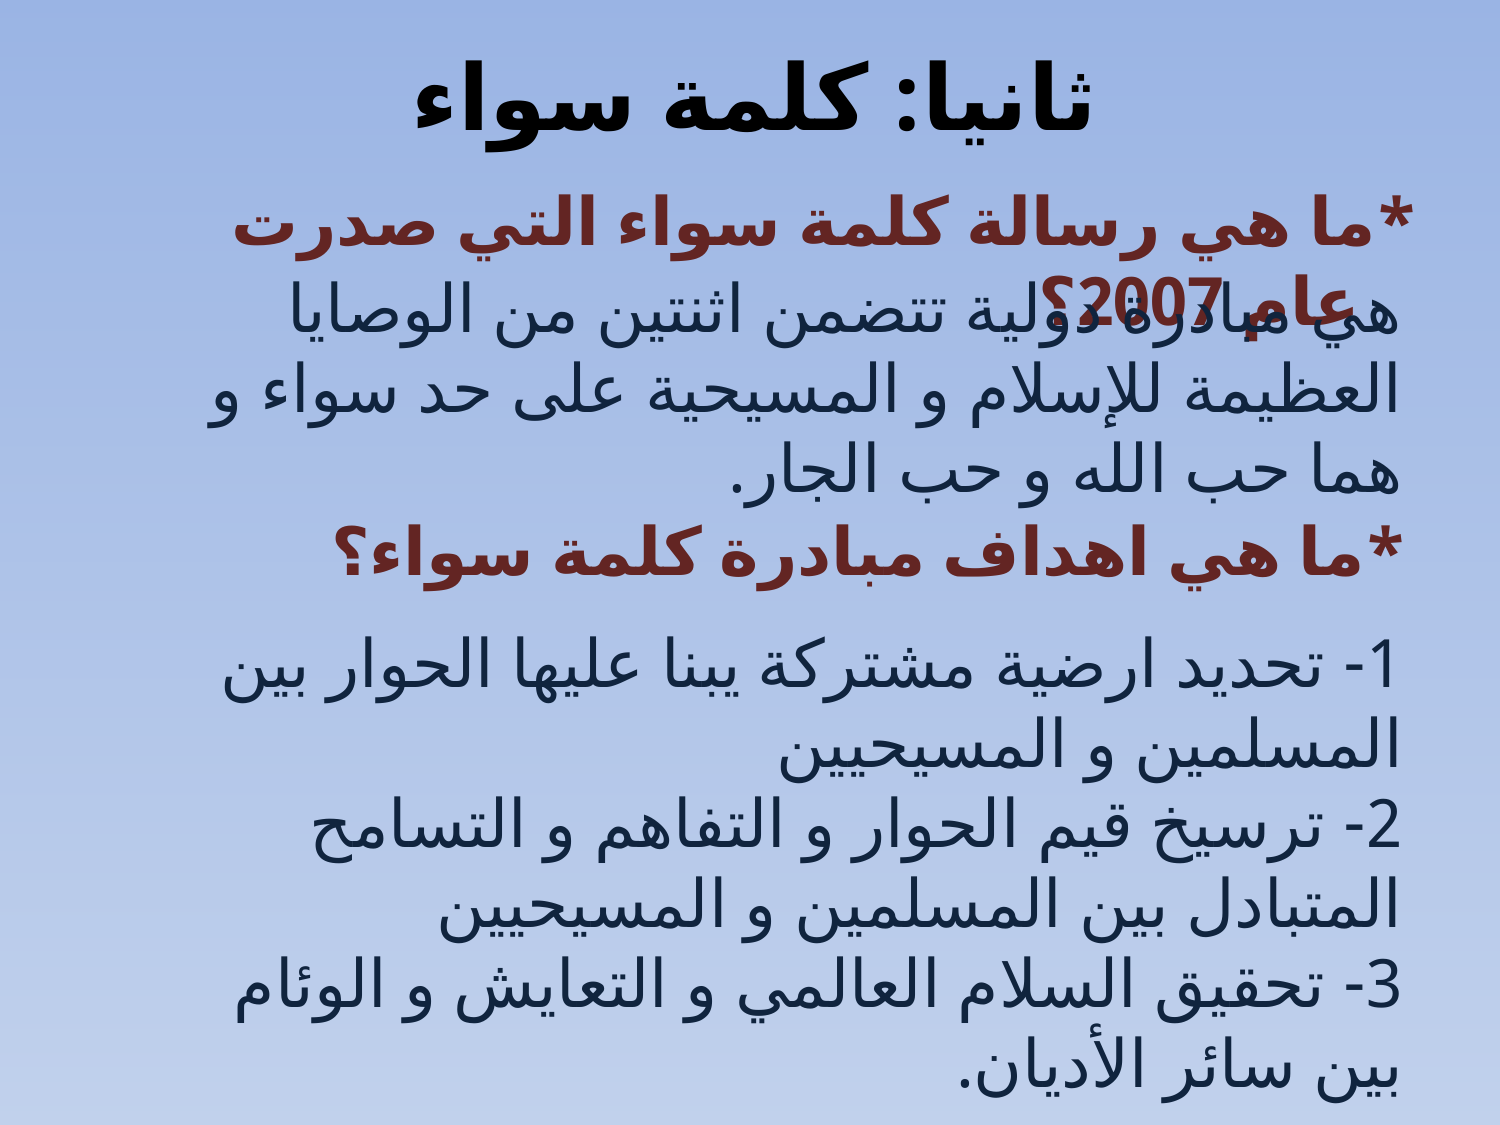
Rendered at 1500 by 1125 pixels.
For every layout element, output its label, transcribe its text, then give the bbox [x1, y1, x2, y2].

text_box هي مبادرة دولية تتضمن اثنتين من الوصايا العظيمة للإسلام و المسيحية على حد سواء و هما حب الله و حب الجار. [152, 258, 1418, 513]
title ثانيا: كلمة سواء [79, 0, 1430, 188]
text_box 1- تحديد ارضية مشتركة يبنا عليها الحوار بين المسلمين و المسيحيين 2- ترسيخ قيم الحوار و التفاهم و التسامح المتبادل بين المسلمين و المسيحيين 3- تحقيق السلام العالمي و التعايش و الوئام بين سائر الأديان. [117, 613, 1418, 1108]
list *ما هي رسالة كلمة سواء التي صدرت عام 2007؟ [82, 171, 1432, 914]
text_box *ما هي اهداف مبادرة كلمة سواء؟ [257, 501, 1421, 597]
